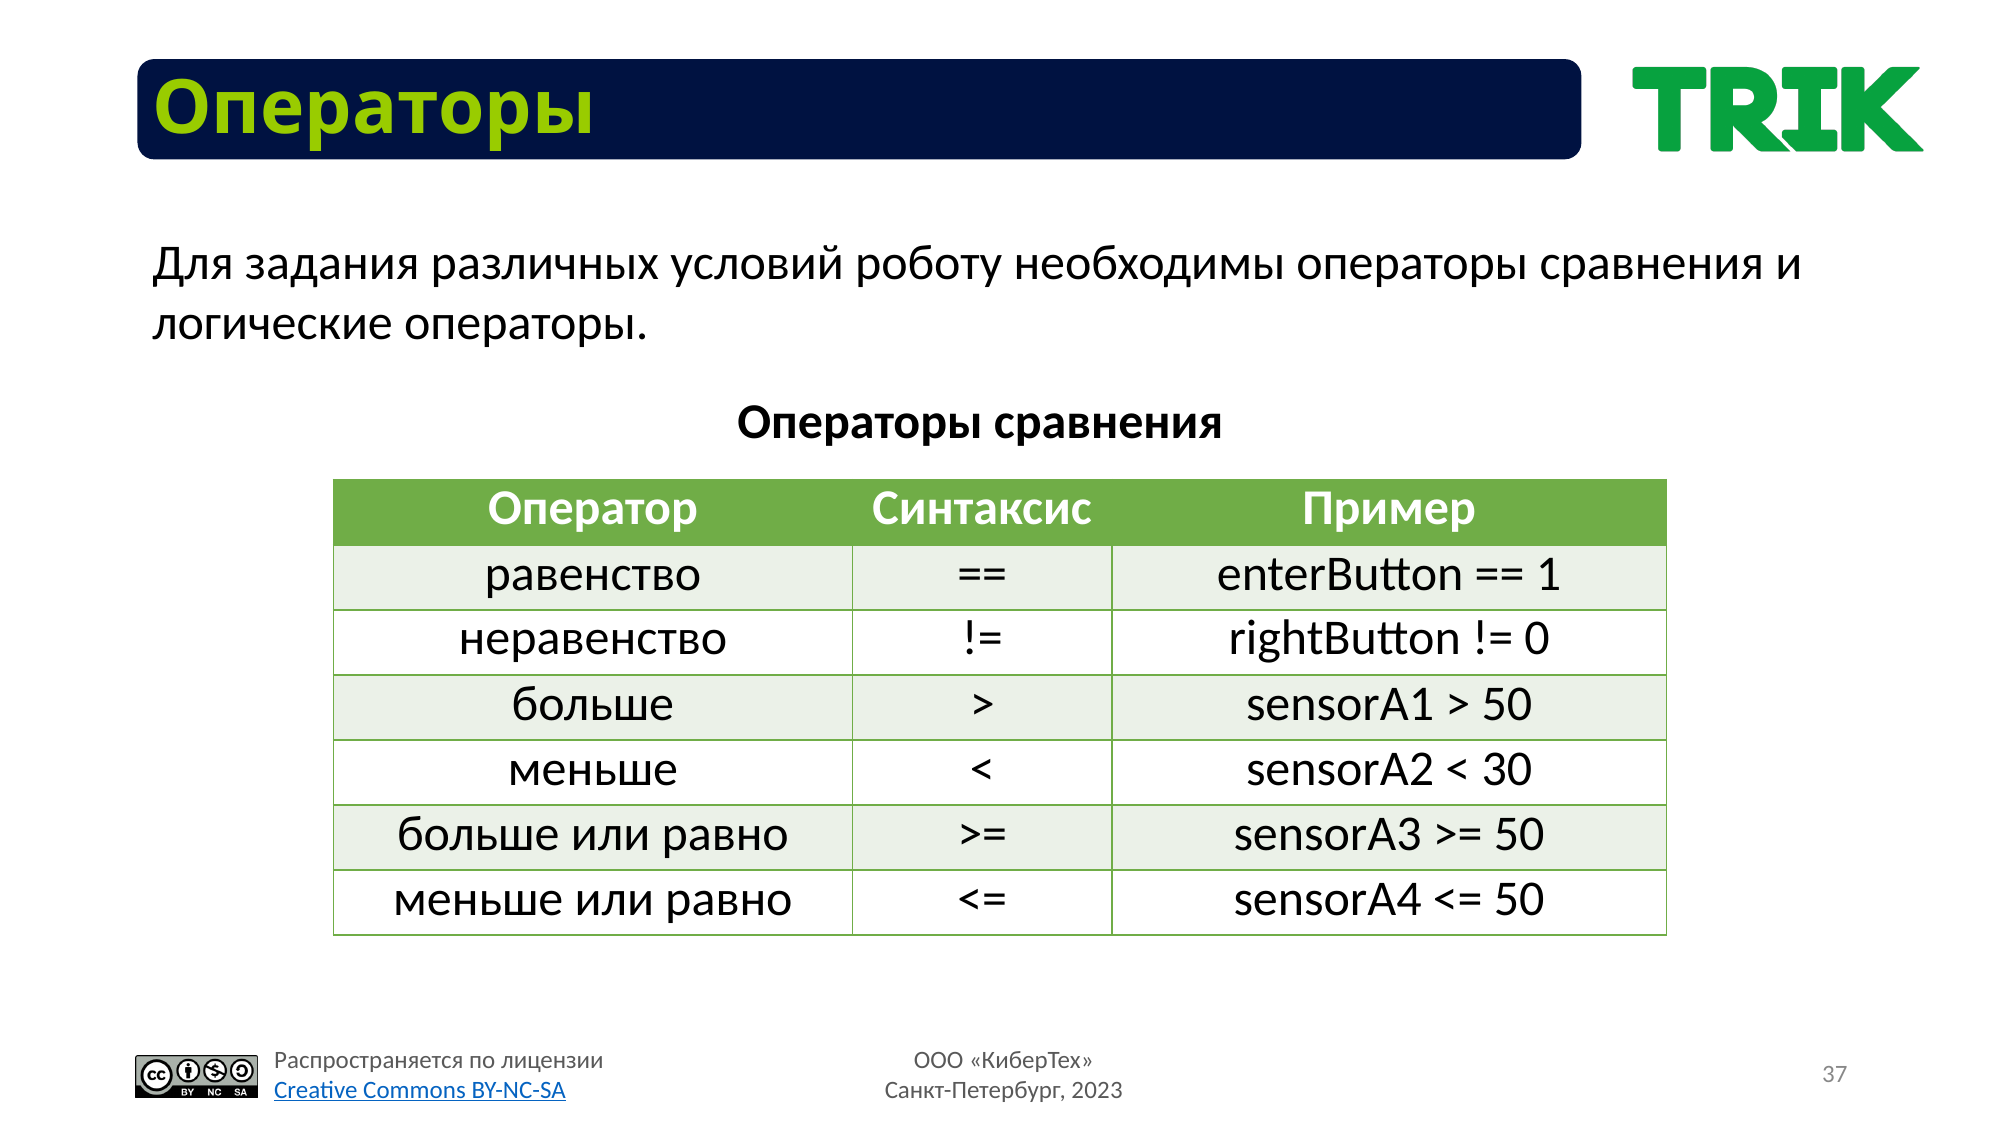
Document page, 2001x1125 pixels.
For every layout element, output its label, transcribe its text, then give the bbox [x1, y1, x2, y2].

table_cell > [853, 676, 1111, 739]
table_cell == [853, 546, 1111, 609]
table_cell < [853, 741, 1111, 804]
table_header Оператор [334, 481, 852, 544]
table_cell меньше [334, 741, 852, 804]
table_cell <= [853, 871, 1111, 934]
text_box 37 [1412, 1042, 1863, 1103]
table_cell sensorA1 > 50 [1113, 676, 1666, 739]
table_cell enterButton == 1 [1113, 546, 1666, 609]
picture [135, 1055, 258, 1098]
table_cell больше или равно [334, 806, 852, 869]
table_cell sensorA2 < 30 [1113, 741, 1666, 804]
table_cell неравенство [334, 611, 852, 674]
text_box Операторы сравнения [722, 381, 1278, 440]
table_cell sensorA4 <= 50 [1113, 871, 1666, 934]
table_header Пример [1113, 481, 1666, 544]
table_cell rightButton != 0 [1113, 611, 1666, 674]
text_box Для задания различных условий роботу необходимы операторы сравнения и логические операторы. [137, 222, 1863, 283]
table_cell больше [334, 676, 852, 739]
table_header Синтаксис [853, 481, 1111, 544]
table_cell меньше или равно [334, 871, 852, 934]
table_cell равенство [334, 546, 852, 609]
table_cell != [853, 611, 1111, 674]
table_cell >= [853, 806, 1111, 869]
picture [1631, 64, 1924, 154]
table_cell sensorA3 >= 50 [1113, 806, 1666, 869]
text_box Операторы [137, 61, 1582, 163]
